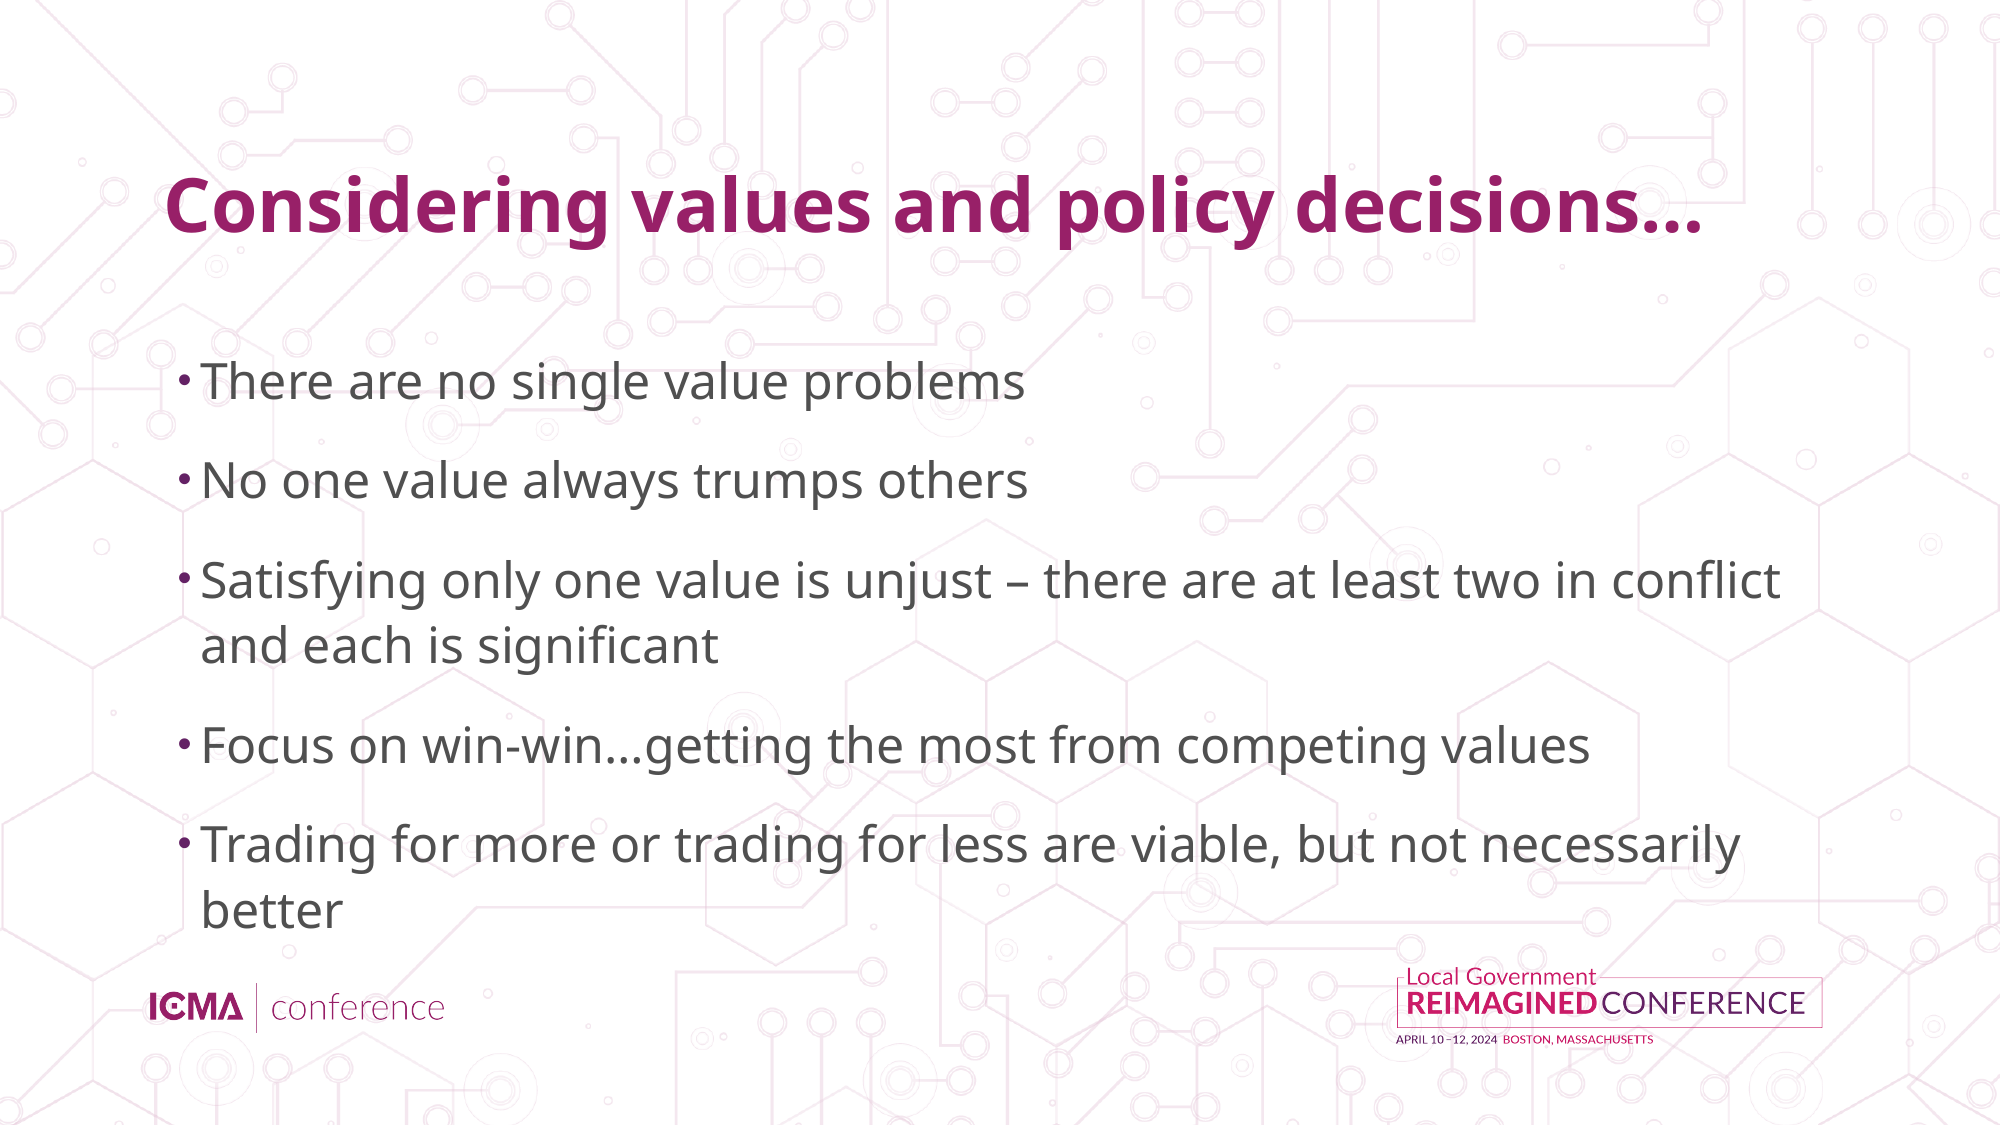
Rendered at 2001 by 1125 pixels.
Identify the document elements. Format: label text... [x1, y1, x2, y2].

list There are no single value problems No one value always trumps others Satisfying only one value is unjust – there are at least two in conflict and each is significant Focus on win-win…getting the most from competing values Trading for more or trading for less are viable, but not necessarily better [162, 343, 1837, 969]
picture [1384, 969, 1834, 1060]
title Considering values and policy decisions… [163, 52, 1837, 248]
picture [150, 983, 444, 1033]
